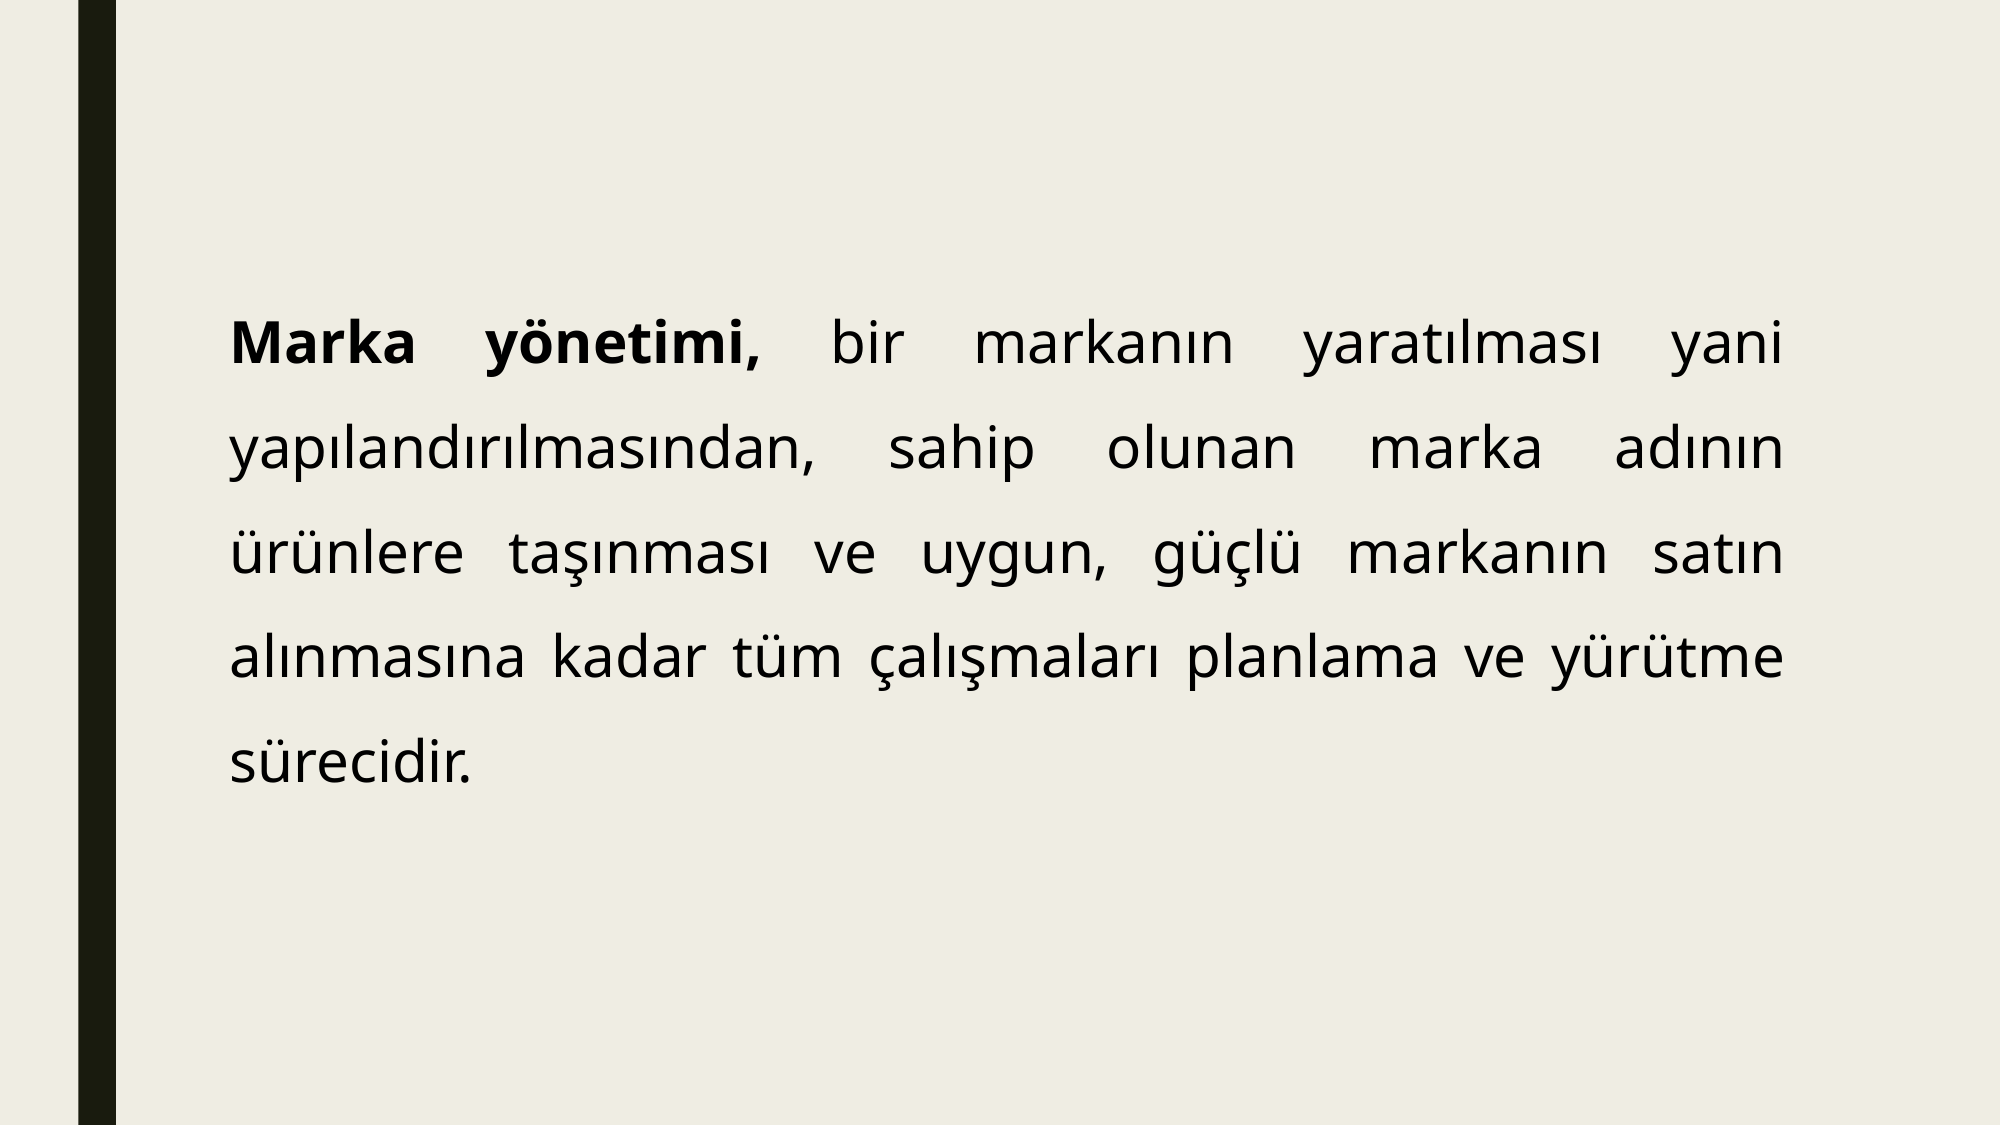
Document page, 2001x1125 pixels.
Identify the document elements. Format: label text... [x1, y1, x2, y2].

text_box Marka yönetimi, bir markanın yaratılması yani yapılandırılmasından, sahip olunan marka adının ürünlere taşınması ve uygun, güçlü markanın satın alınmasına kadar tüm çalışmaları planlama ve yürütme sürecidir. [214, 262, 1800, 802]
